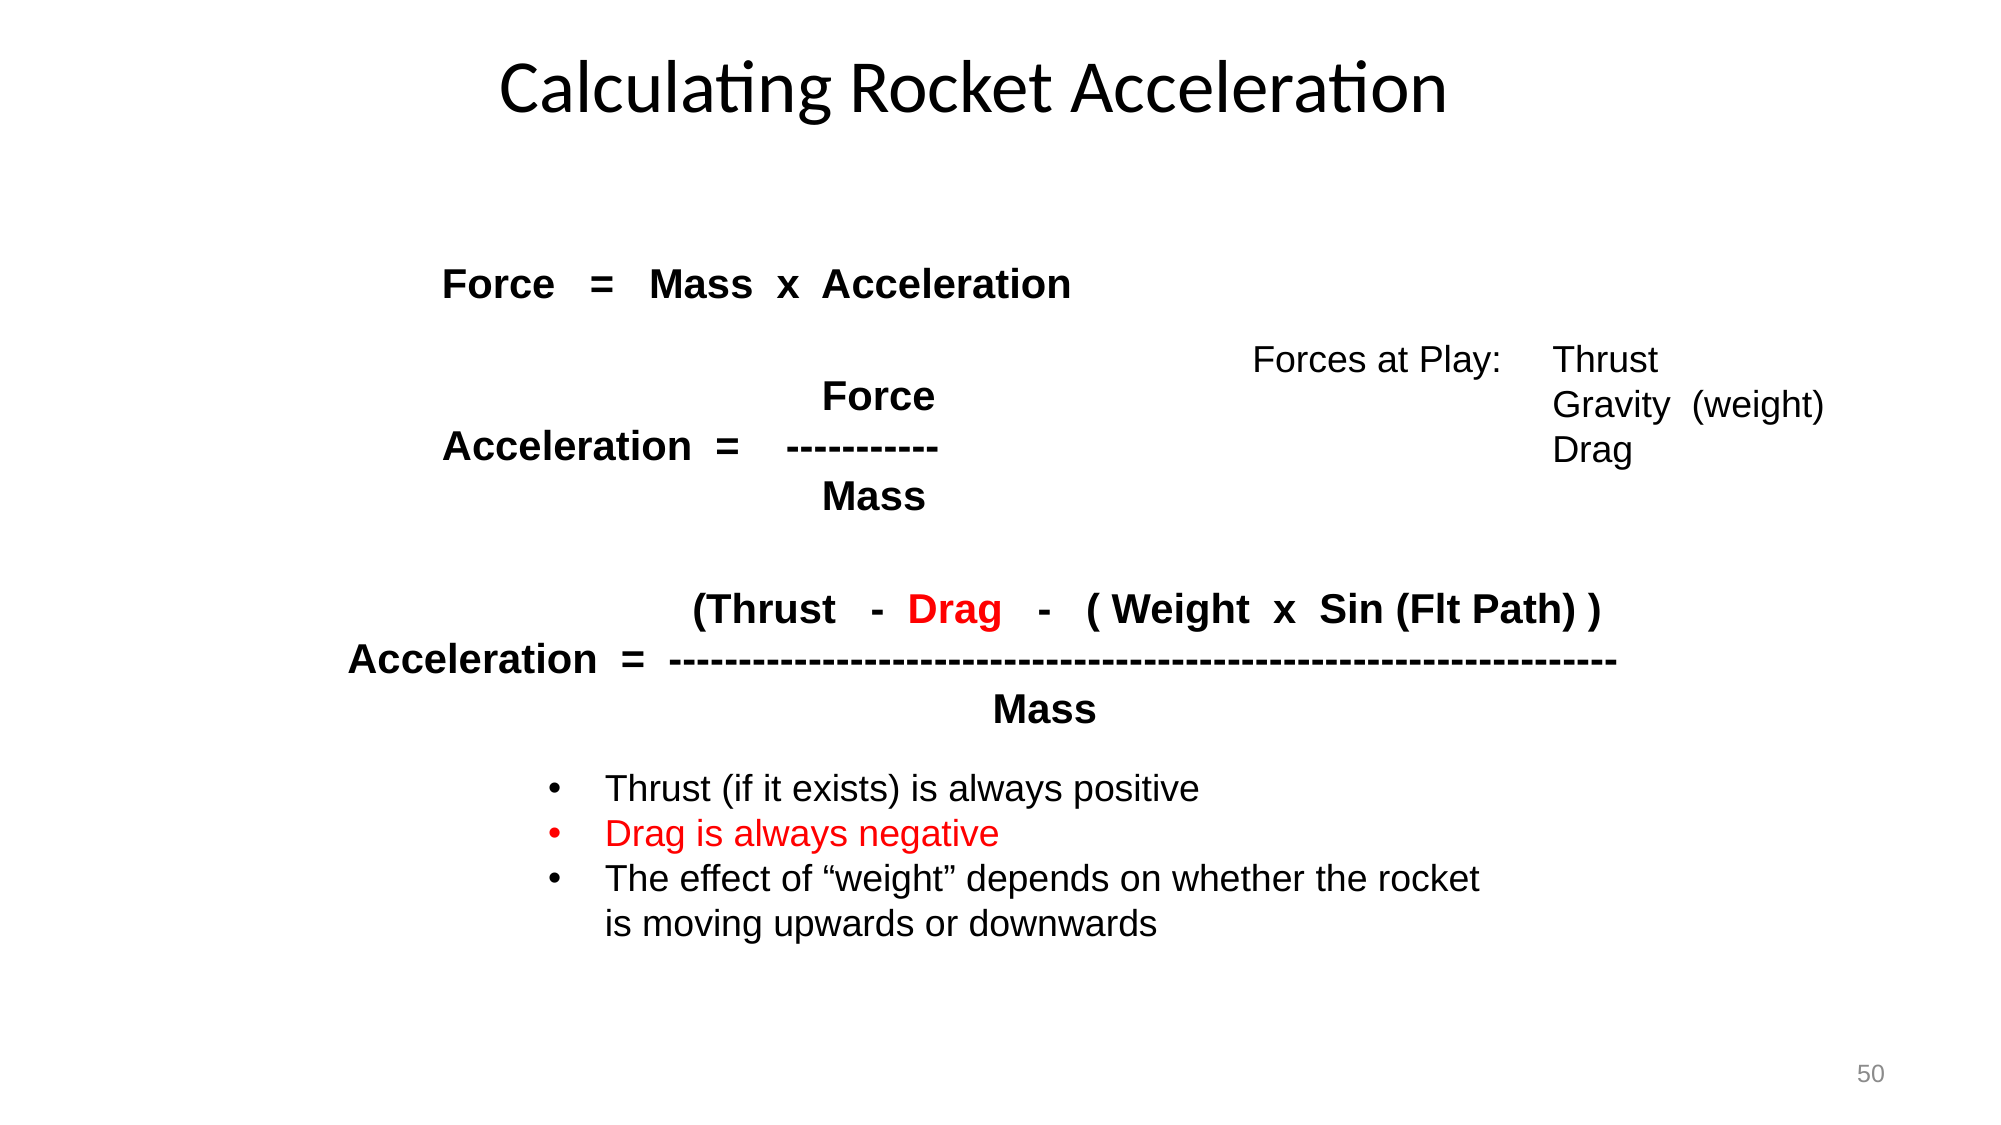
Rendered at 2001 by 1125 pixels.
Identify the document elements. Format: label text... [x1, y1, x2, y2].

text_box (Thrust - Drag - ( Weight x Sin (Flt Path) ) Acceleration = -------------------------------------------------------------------- Mass [332, 574, 1656, 739]
text_box Thrust (if it exists) is always positive Drag is always negative The effect of “weight” depends on whether the rocket is moving upwards or downwards [533, 757, 1514, 952]
text_box Calculating Rocket Acceleration [299, 24, 1650, 141]
text_box Forces at Play: Thrust Gravity (weight) Drag [1237, 328, 1888, 478]
text_box Force Acceleration = ----------- Mass [427, 361, 1077, 527]
text_box Force = Mass x Acceleration [427, 249, 1254, 315]
slide_number 50 [1433, 1042, 1900, 1103]
